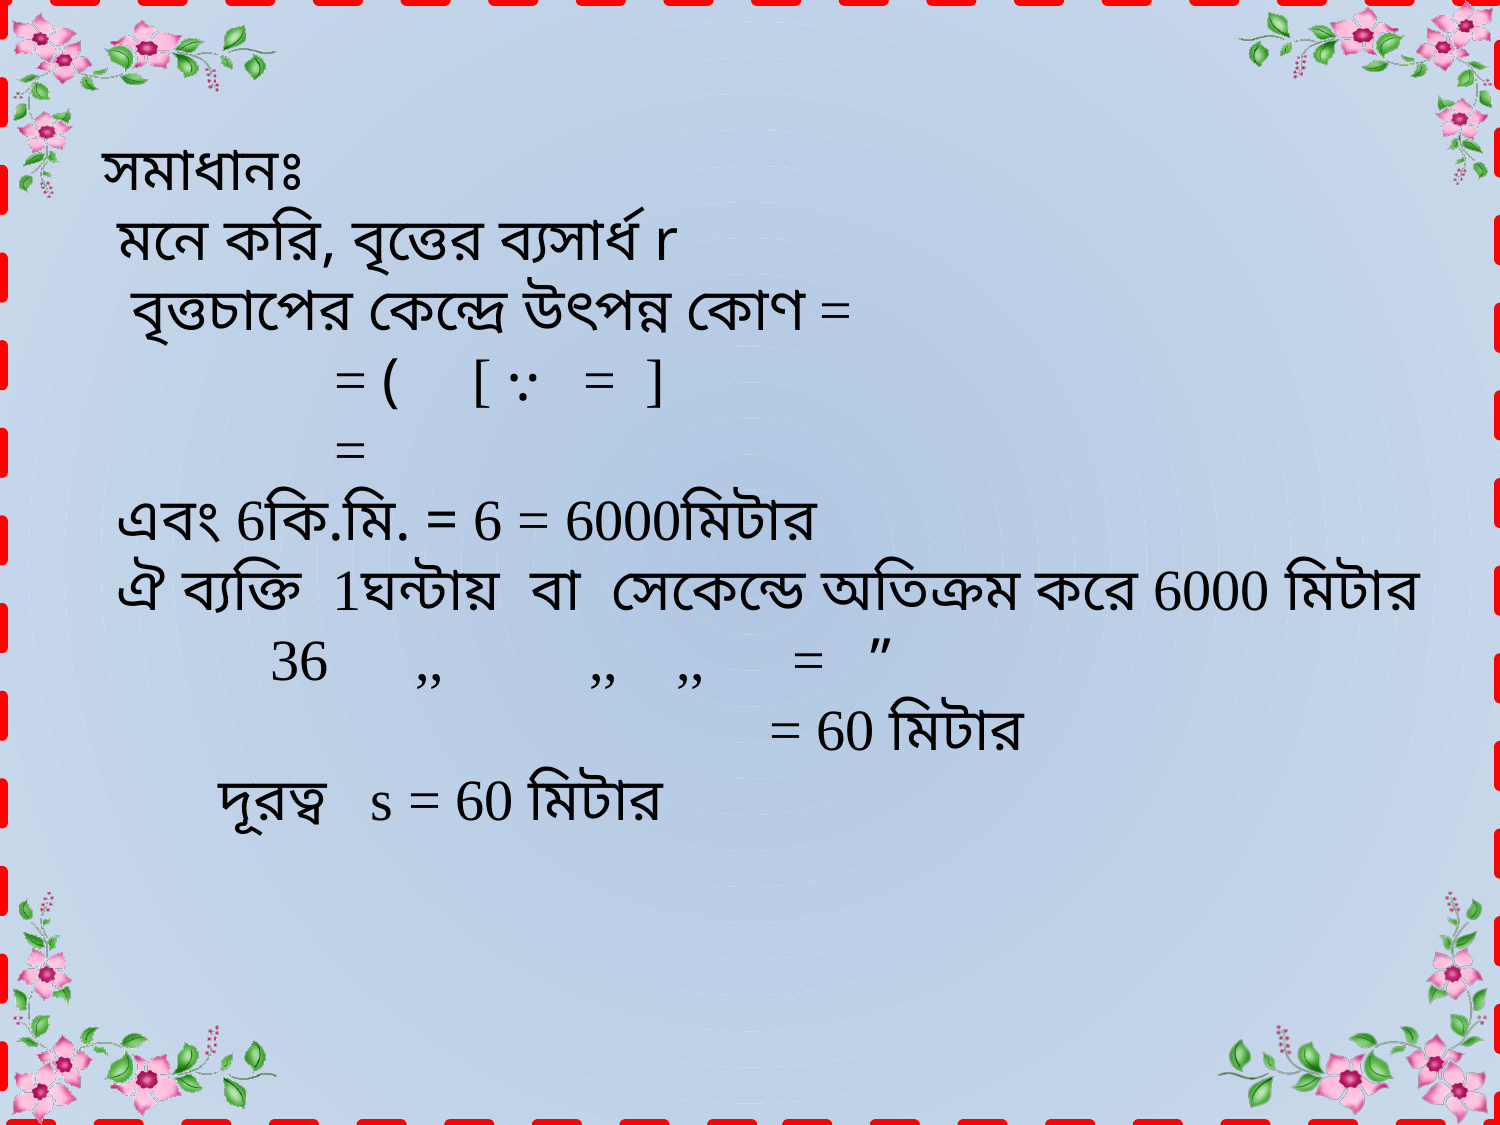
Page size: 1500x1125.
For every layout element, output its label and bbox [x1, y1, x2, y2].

picture [1218, 892, 1487, 1124]
picture [12, 12, 277, 198]
picture [12, 891, 277, 1125]
picture [202, 164, 218, 183]
picture [1237, 0, 1493, 185]
